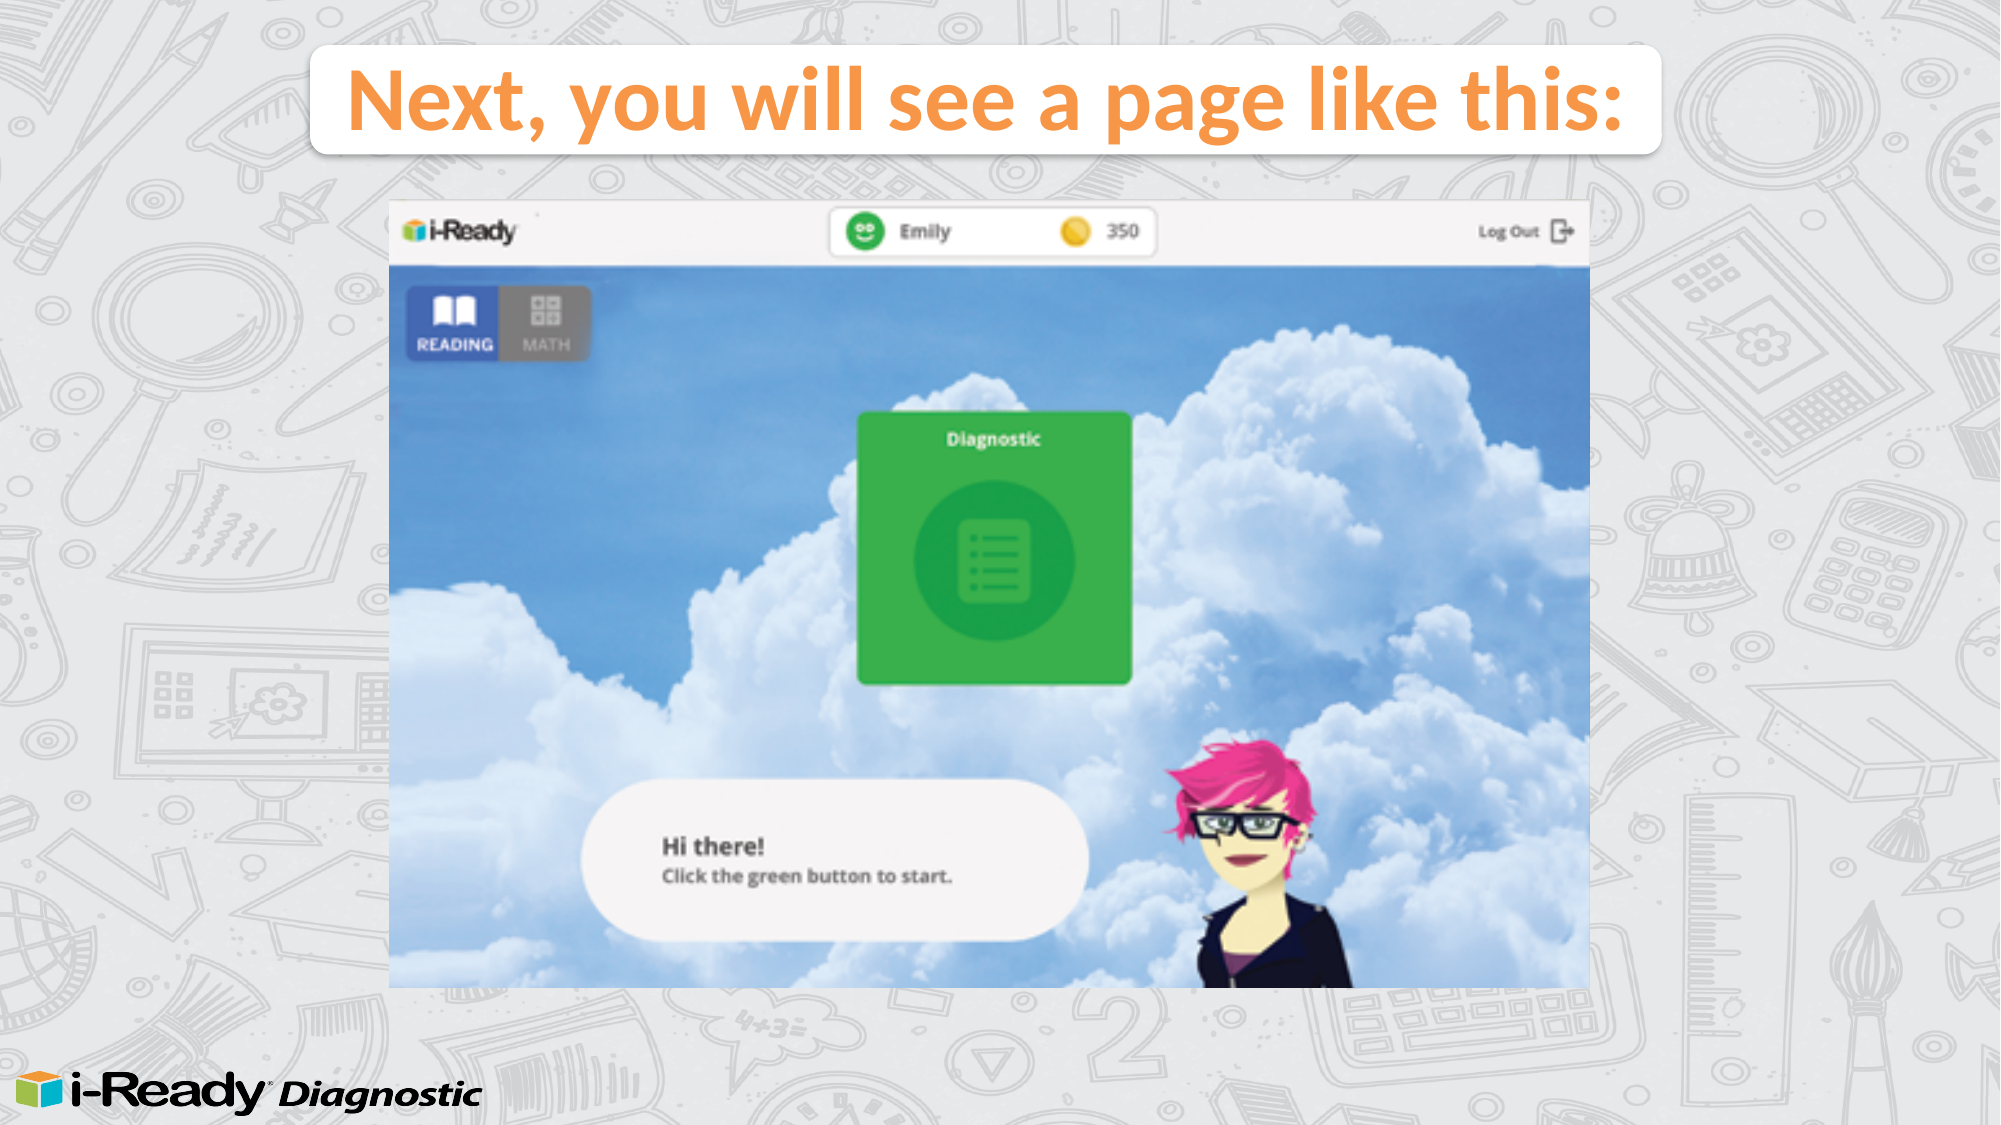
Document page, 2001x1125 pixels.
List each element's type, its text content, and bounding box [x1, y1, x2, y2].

picture [0, 0, 2001, 1125]
title Next, you will see a page like this: [311, 0, 1662, 188]
